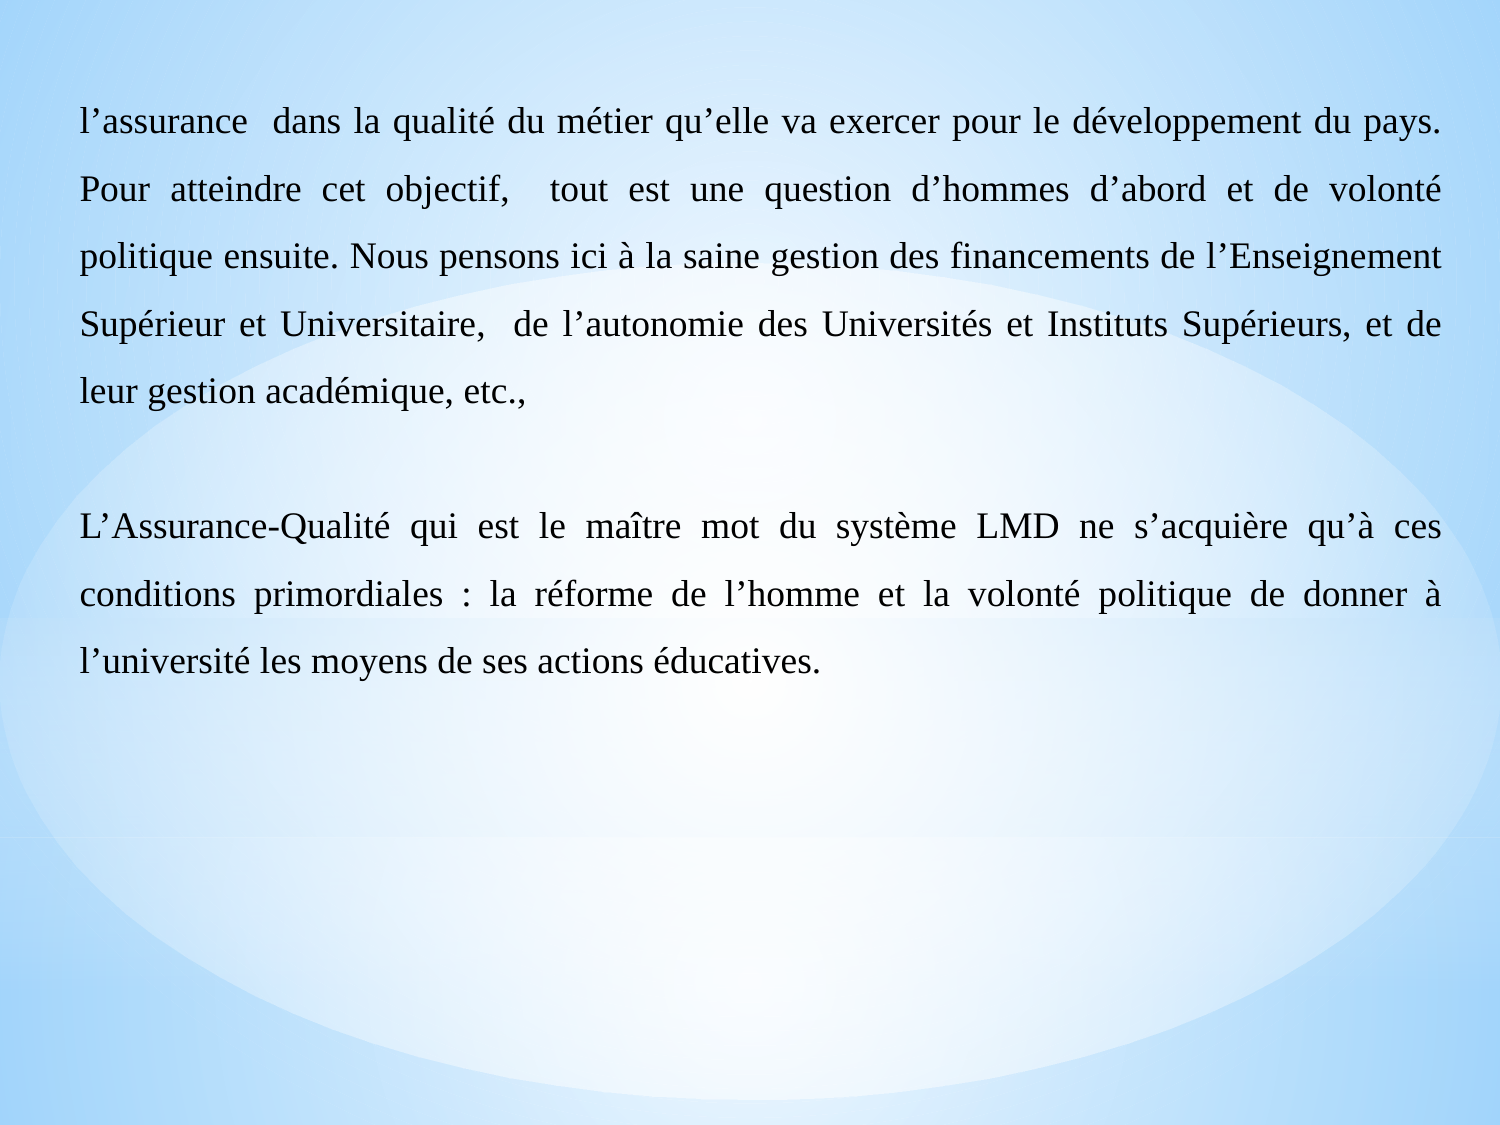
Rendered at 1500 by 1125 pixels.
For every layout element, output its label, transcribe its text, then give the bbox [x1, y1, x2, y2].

text_box l’assurance dans la qualité du métier qu’elle va exercer pour le développement du pays. Pour atteindre cet objectif, tout est une question d’hommes d’abord et de volonté politique ensuite. Nous pensons ici à la saine gestion des financements de l’Enseignement Supérieur et Universitaire, de l’autonomie des Universités et Instituts Supérieurs, et de leur gestion académique, etc., L’Assurance-Qualité qui est le maître mot du système LMD ne s’acquière qu’à ces conditions primordiales : la réforme de l’homme et la volonté politique de donner à l’université les moyens de ses actions éducatives. [64, 66, 1459, 689]
